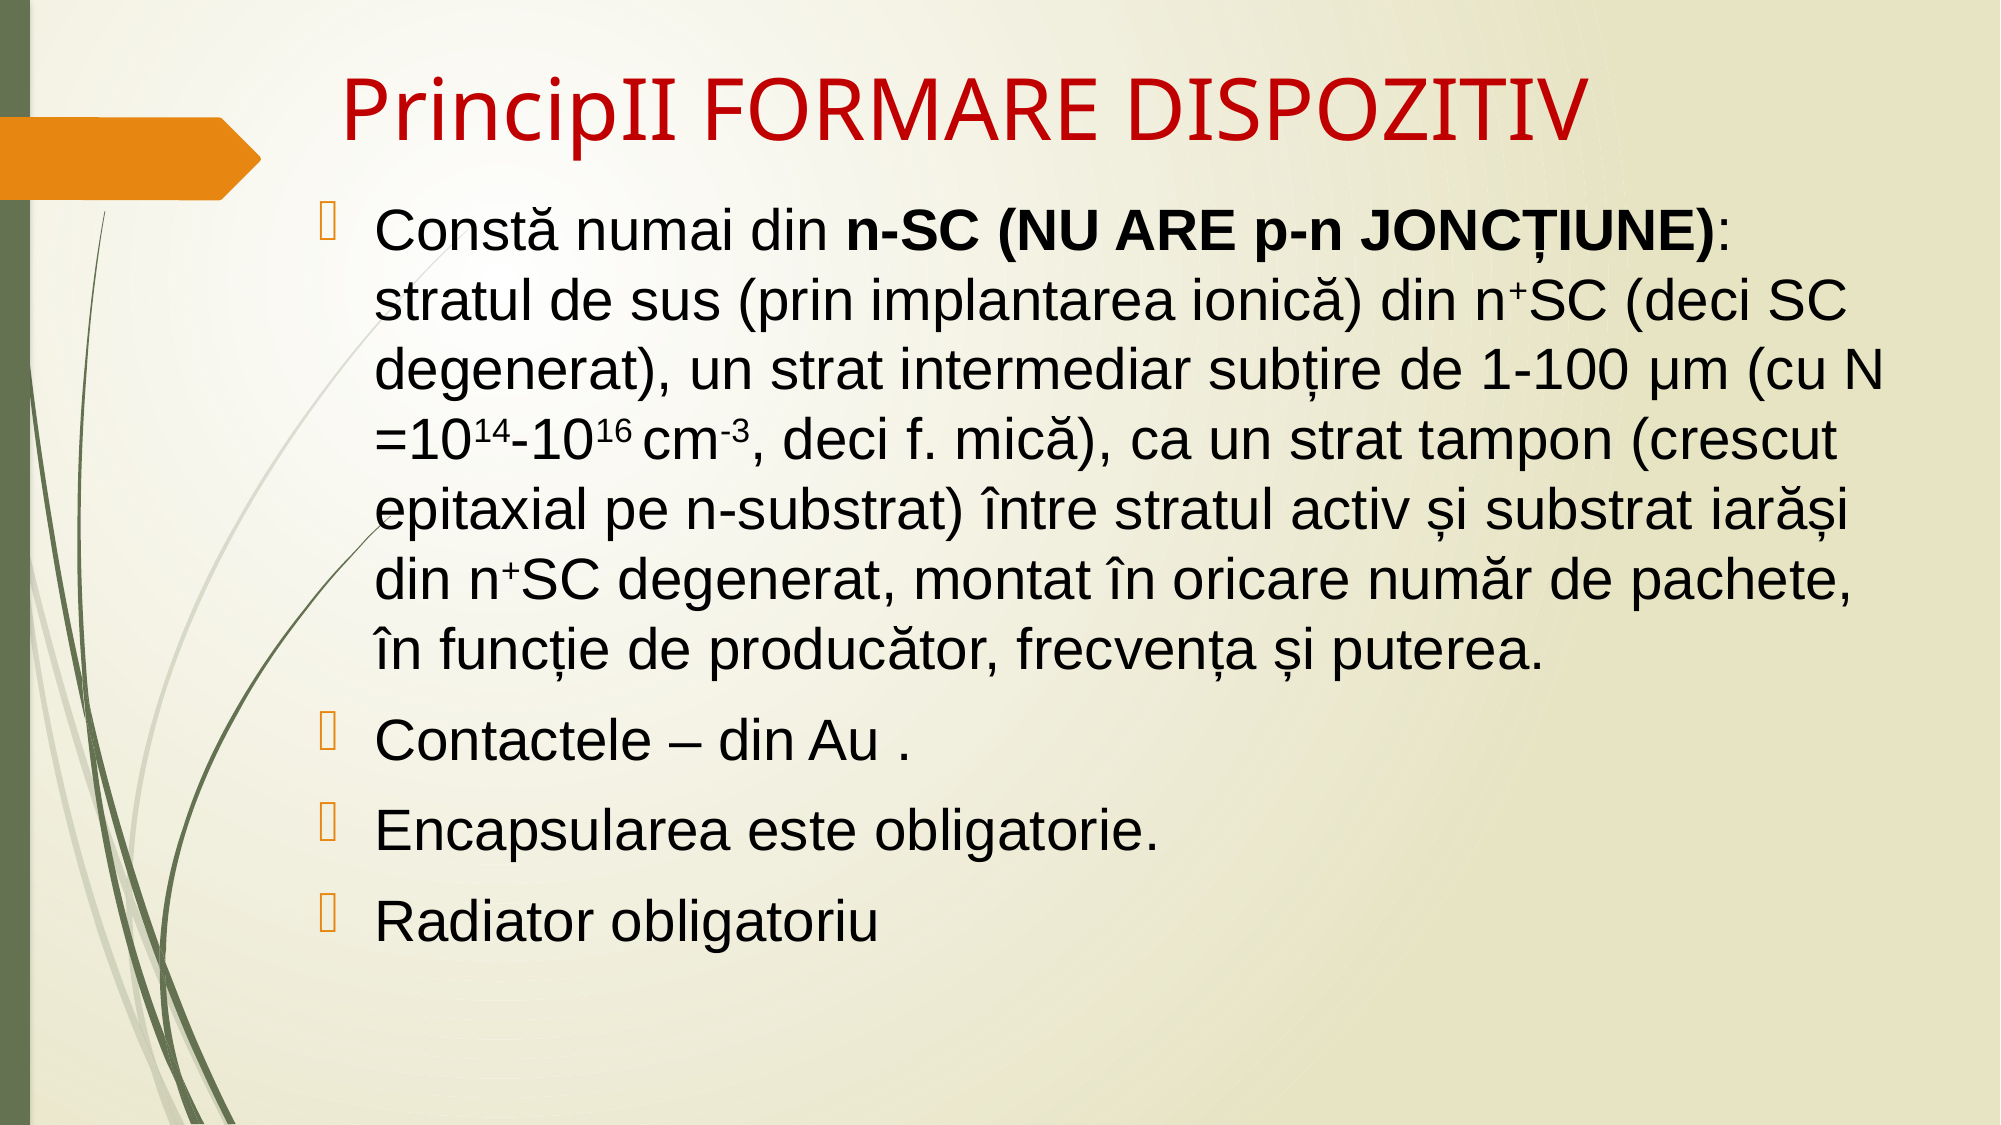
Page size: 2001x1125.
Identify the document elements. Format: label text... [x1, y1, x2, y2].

list Constă numai din n-SC (NU ARE p-n JONCȚIUNE): stratul de sus (prin implantarea ionică) din n+SC (deci SC degenerat), un strat intermediar subțire de 1-100 μm (cu N =1014-1016 cm-3, deci f. mică), ca un strat tampon (crescut epitaxial pe n-substrat) între stratul activ și substrat iarăși din n+SC degenerat, montat în oricare număr de pachete, în funcție de producător, frecvența și puterea. Contactele – din Au . Encapsularea este obligatorie. Radiator obligatoriu [303, 184, 1920, 979]
title PrincipII FORMARE DISPOZITIV [324, 47, 1657, 177]
